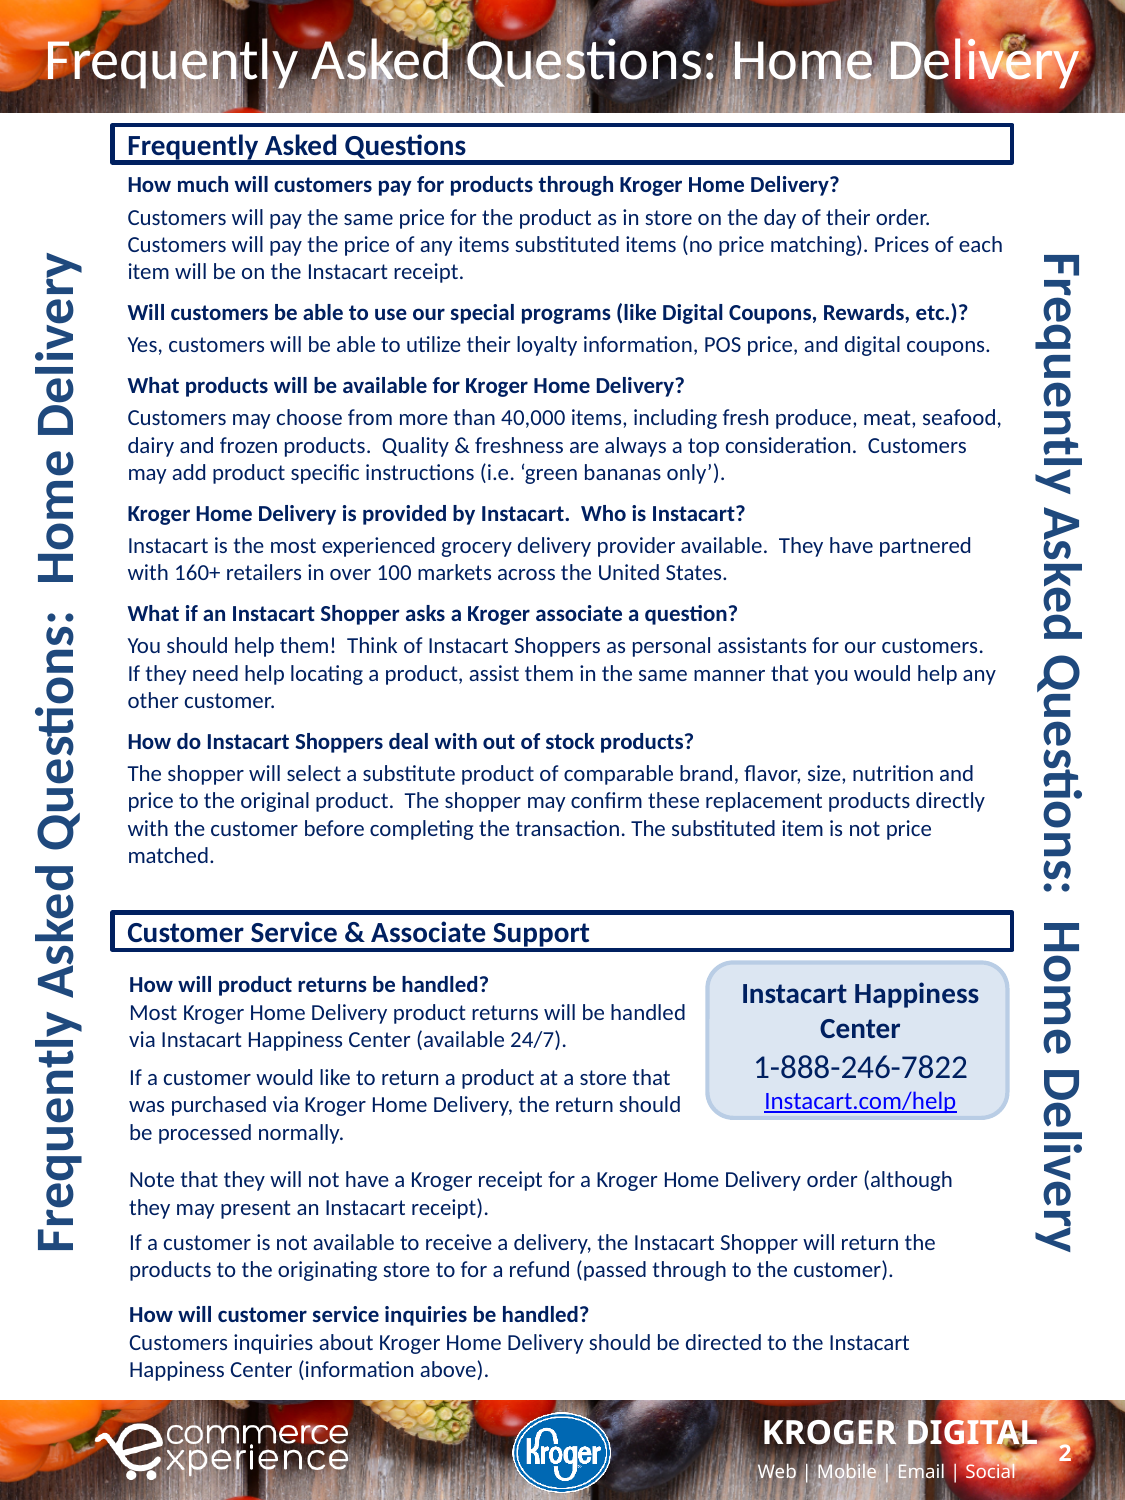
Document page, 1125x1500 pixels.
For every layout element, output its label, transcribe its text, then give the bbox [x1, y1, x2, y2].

text_box How much will customers pay for products through Kroger Home Delivery? Customers will pay the same price for the product as in store on the day of their order. Customers will pay the price of any items substituted items (no price matching). Prices of each item will be on the Instacart receipt. Will customers be able to use our special programs (like Digital Coupons, Rewards, etc.)? Yes, customers will be able to utilize their loyalty information, POS price, and digital coupons. What products will be available for Kroger Home Delivery? Customers may choose from more than 40,000 items, including fresh produce, meat, seafood, dairy and frozen products. Quality & freshness are always a top consideration. Customers may add product specific instructions (i.e. ‘green bananas only’). Kroger Home Delivery is provided by Instacart. Who is Instacart? Instacart is the most experienced grocery delivery provider available. They have partnered with 160+ retailers in over 100 markets across the United States. What if an Instacart Shopper asks a Kroger associate a question? You should help them! Think of Instacart Shoppers as personal assistants for our customers. If they need help locating a product, assist them in the same manner that you would help any other customer. How do Instacart Shoppers deal with out of stock products? The shopper will select a substitute product of comparable brand, flavor, size, nutrition and price to the original product. The shopper may confirm these replacement products directly with the customer before completing the transaction. The substituted item is not price matched. [112, 162, 1024, 900]
text_box Frequently Asked Questions: Home Delivery [12, 150, 93, 1357]
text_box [707, 962, 1011, 1136]
picture [0, 0, 1125, 113]
text_box How will product returns be handled? Most Kroger Home Delivery product returns will be handled via Instacart Happiness Center (available 24/7). If a customer would like to return a product at a store that was purchased via Kroger Home Delivery, the return should be processed normally. [114, 962, 711, 1149]
text_box Frequently Asked Questions: Home Delivery [1026, 149, 1106, 1357]
text_box Note that they will not have a Kroger receipt for a Kroger Home Delivery order (although they may present an Instacart receipt). If a customer is not available to receive a delivery, the Instacart Shopper will return the products to the originating store to for a refund (passed through to the customer). How will customer service inquiries be handled? Customers inquiries about Kroger Home Delivery should be directed to the Instacart Happiness Center (information above). [114, 1149, 1011, 1390]
text_box Customer Service & Associate Support [110, 910, 1014, 952]
picture [0, 1399, 1125, 1500]
text_box Frequently Asked Questions [110, 123, 1014, 165]
